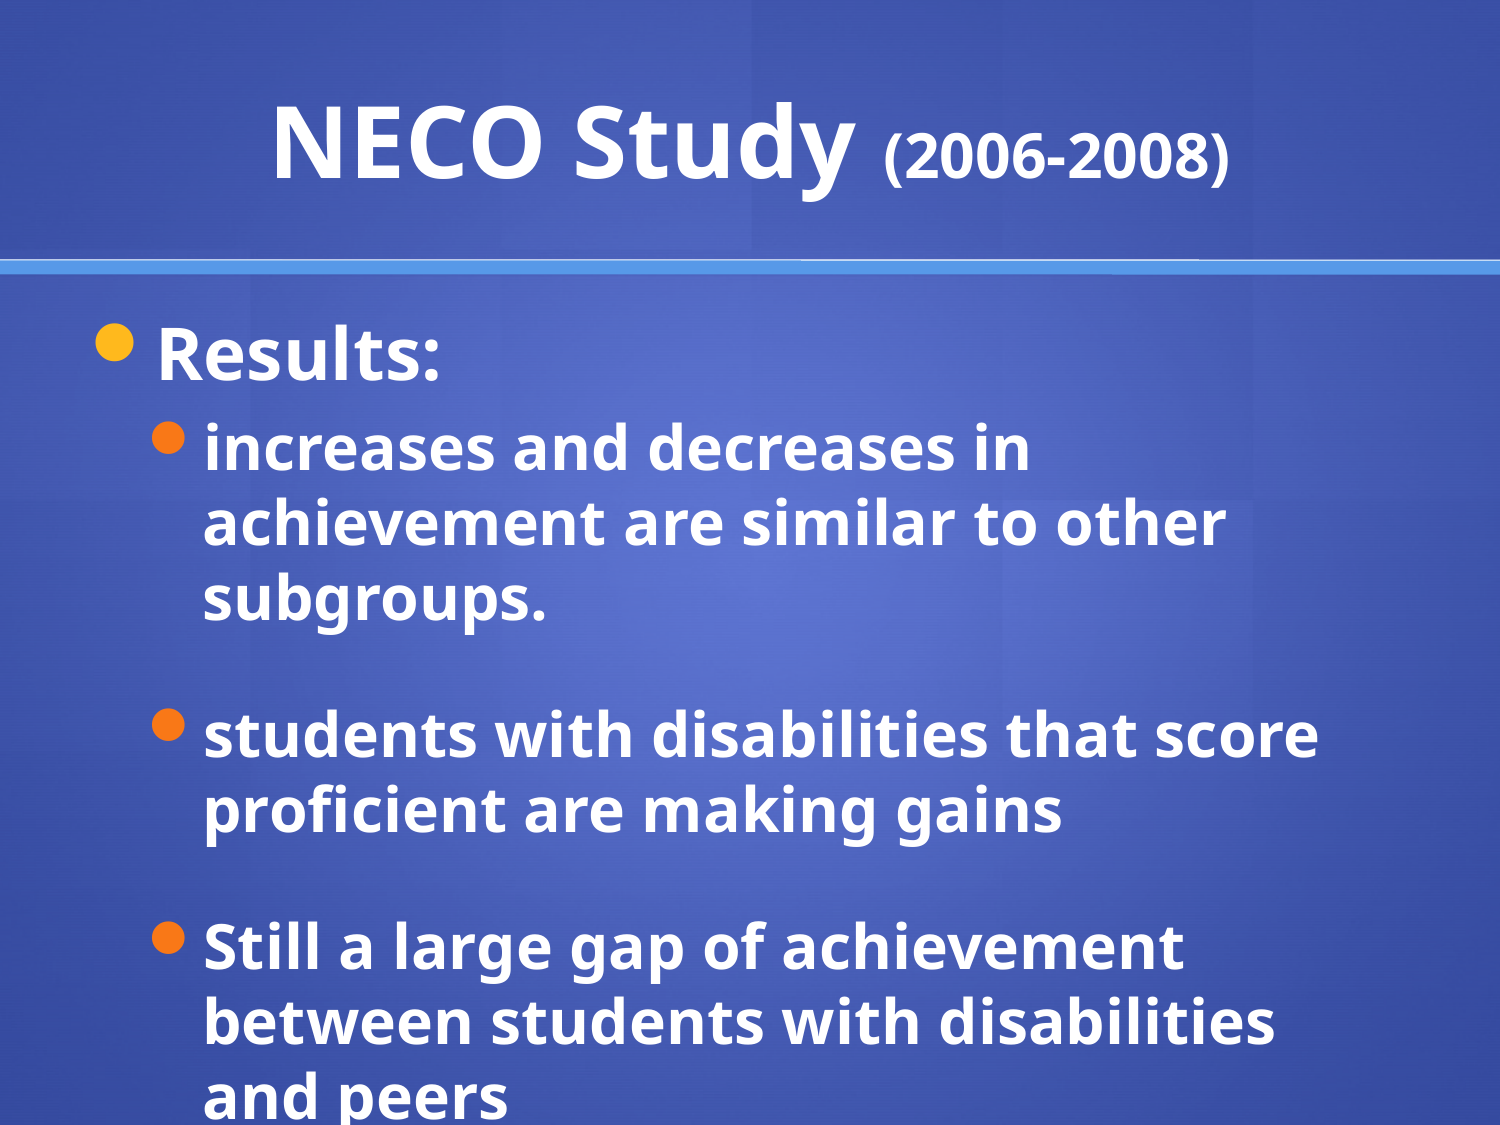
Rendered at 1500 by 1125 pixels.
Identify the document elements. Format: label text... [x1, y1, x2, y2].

title NECO Study (2006-2008) [75, 45, 1425, 233]
list Results: increases and decreases in achievement are similar to other subgroups. students with disabilities that score proficient are making gains Still a large gap of achievement between students with disabilities and peers [75, 299, 1425, 1088]
